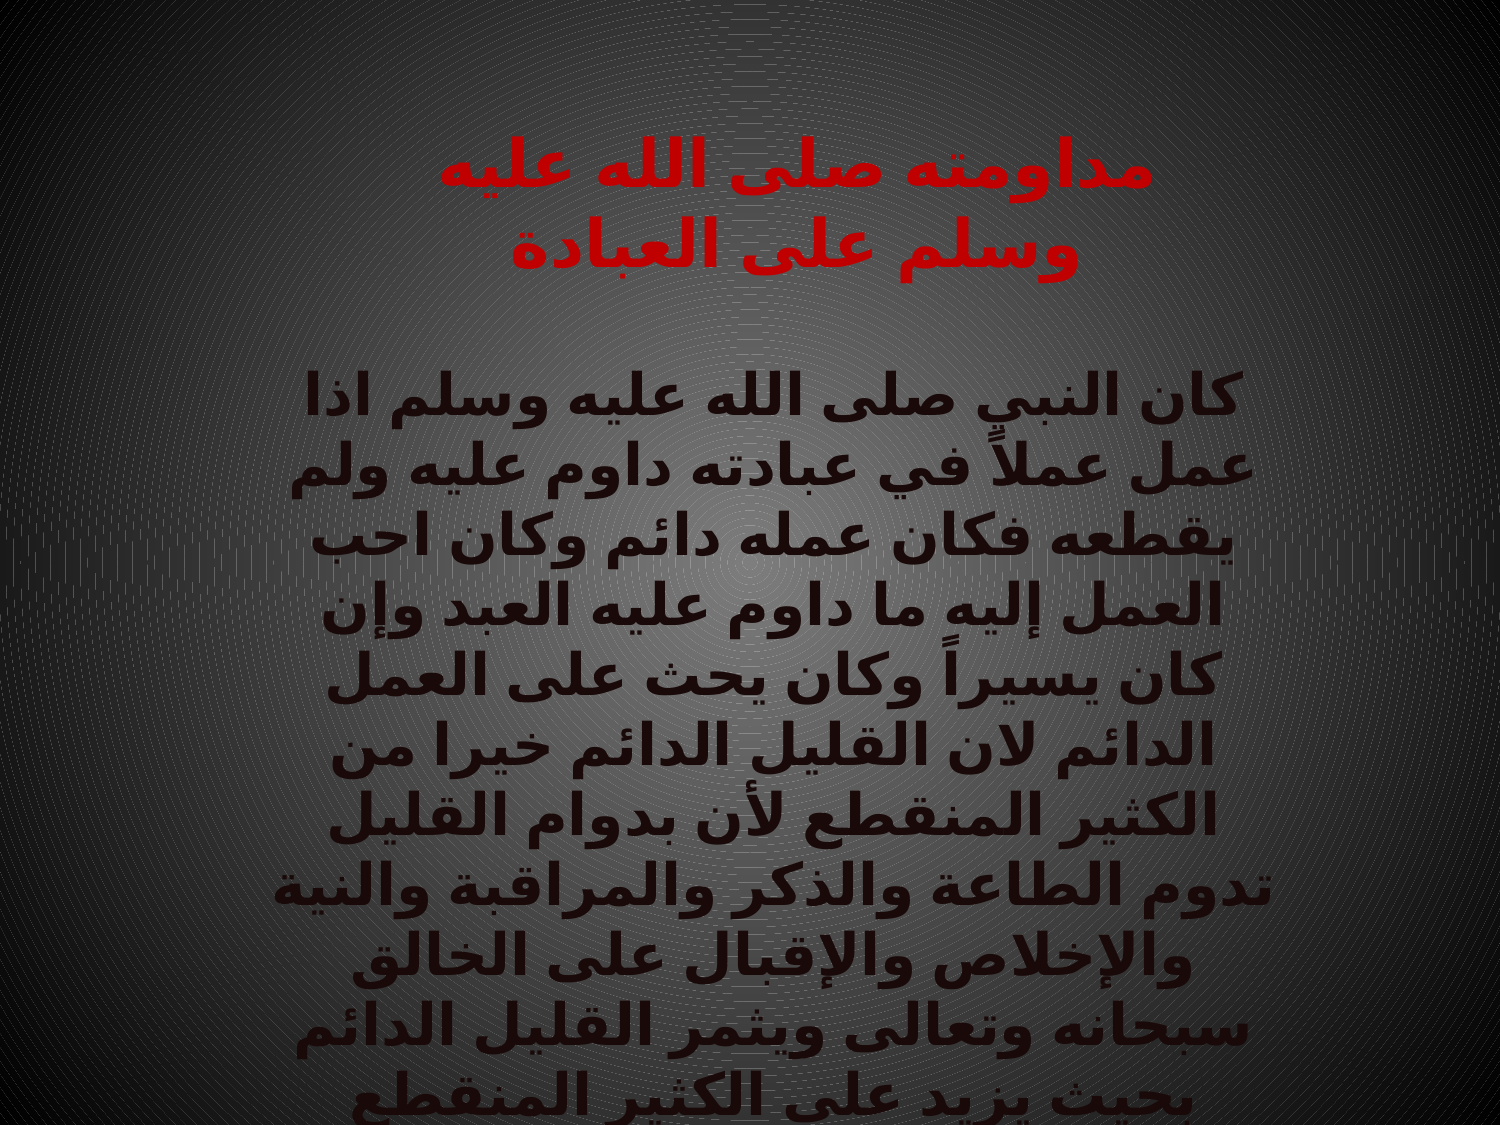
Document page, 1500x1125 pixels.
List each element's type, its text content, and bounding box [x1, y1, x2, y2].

text_box مداومته صلى الله عليه وسلم على العبادة [336, 113, 1258, 334]
text_box كان النبي صلى الله عليه وسلم اذا عمل عملاً في عبادته داوم عليه ولم يقطعه فكان عمله دائم وكان احب العمل إليه ما داوم عليه العبد وإن كان يسيراً وكان يحث على العمل الدائم لان القليل الدائم خيرا من الكثير المنقطع لأن بدوام القليل تدوم الطاعة والذكر والمراقبة والنية والإخلاص والإقبال على الخالق سبحانه وتعالى ويثمر القليل الدائم بحيث يزيد على الكثير المنقطع أضعافا كثيرة [253, 349, 1294, 1125]
